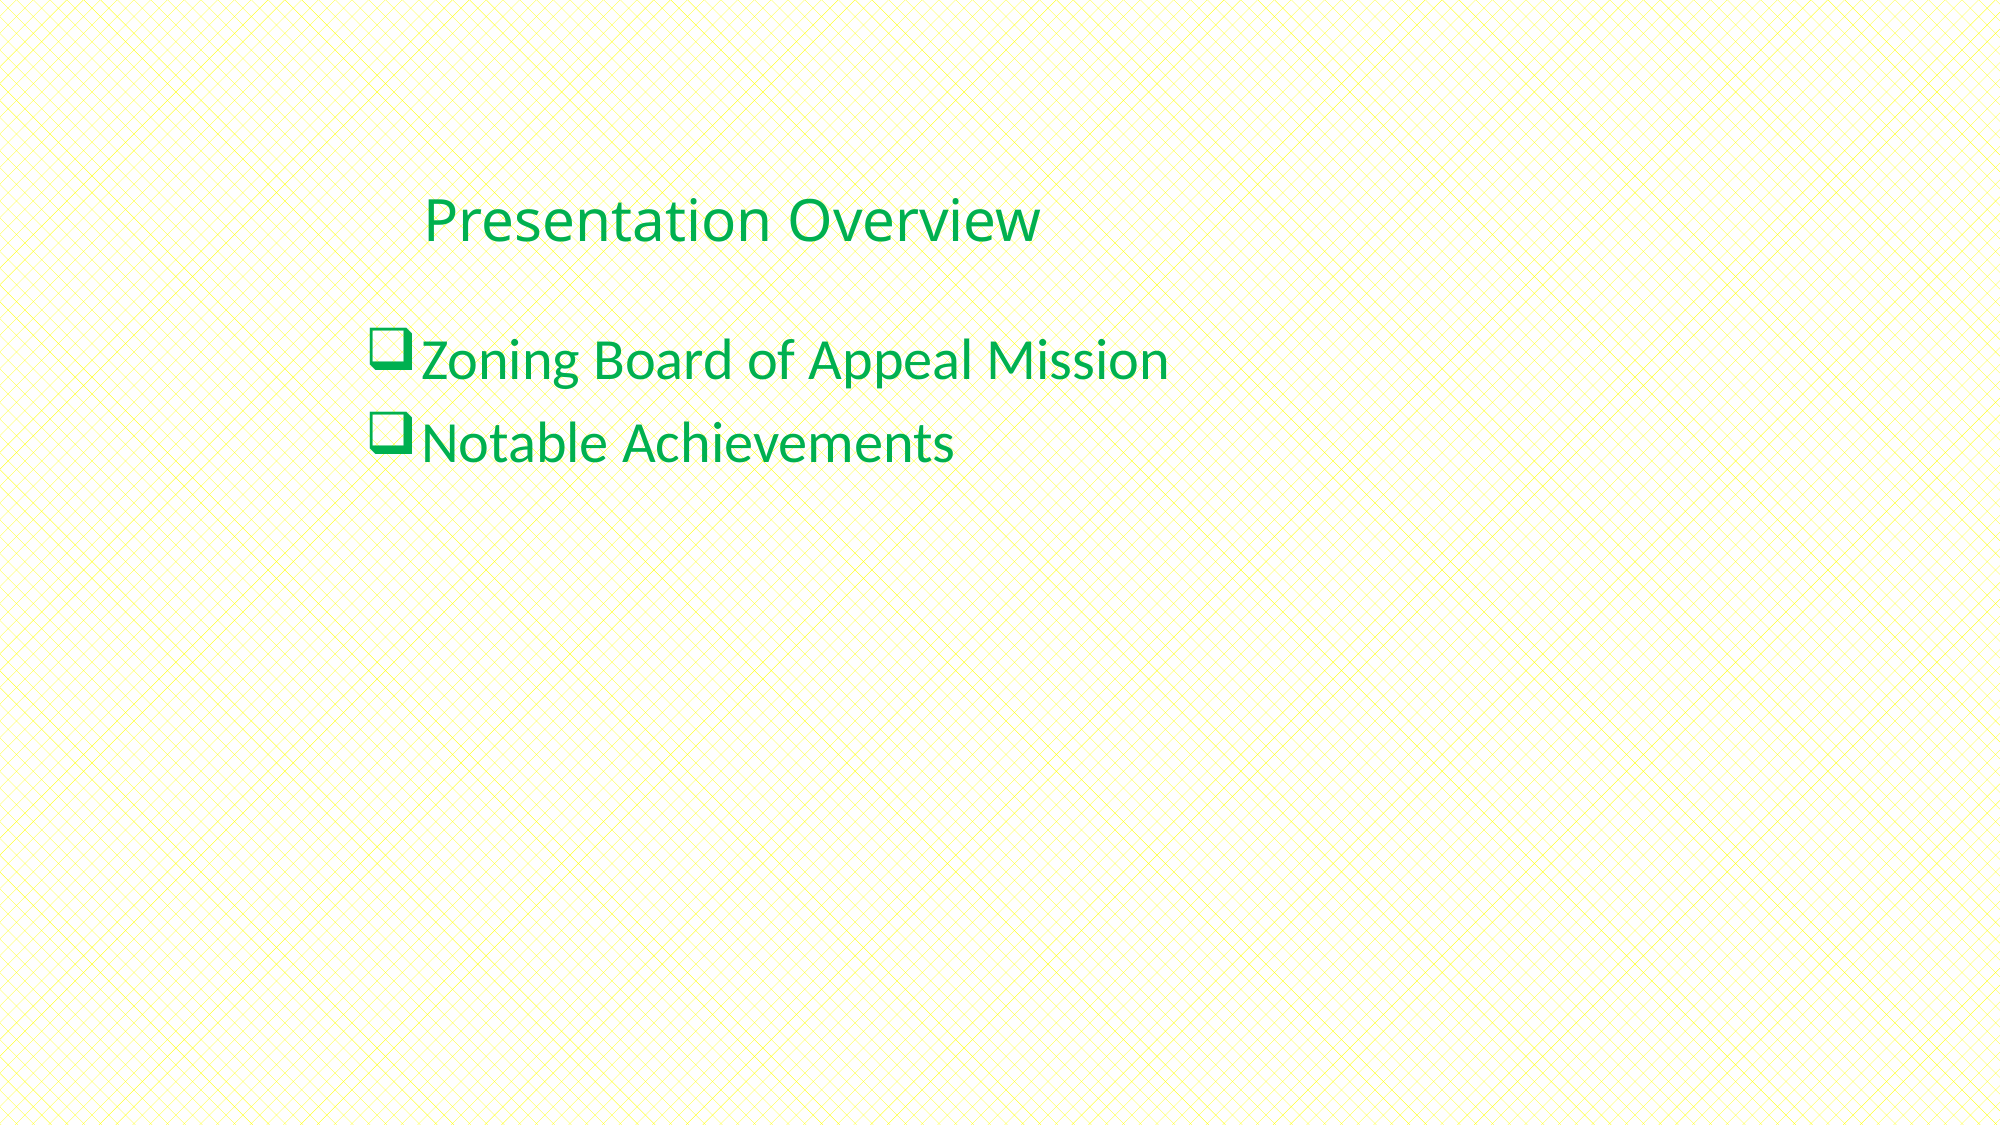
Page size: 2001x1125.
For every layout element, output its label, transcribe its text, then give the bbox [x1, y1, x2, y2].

title Presentation Overview [46, 50, 1419, 395]
subtitle Zoning Board of Appeal Mission Notable Achievements [350, 321, 2000, 576]
